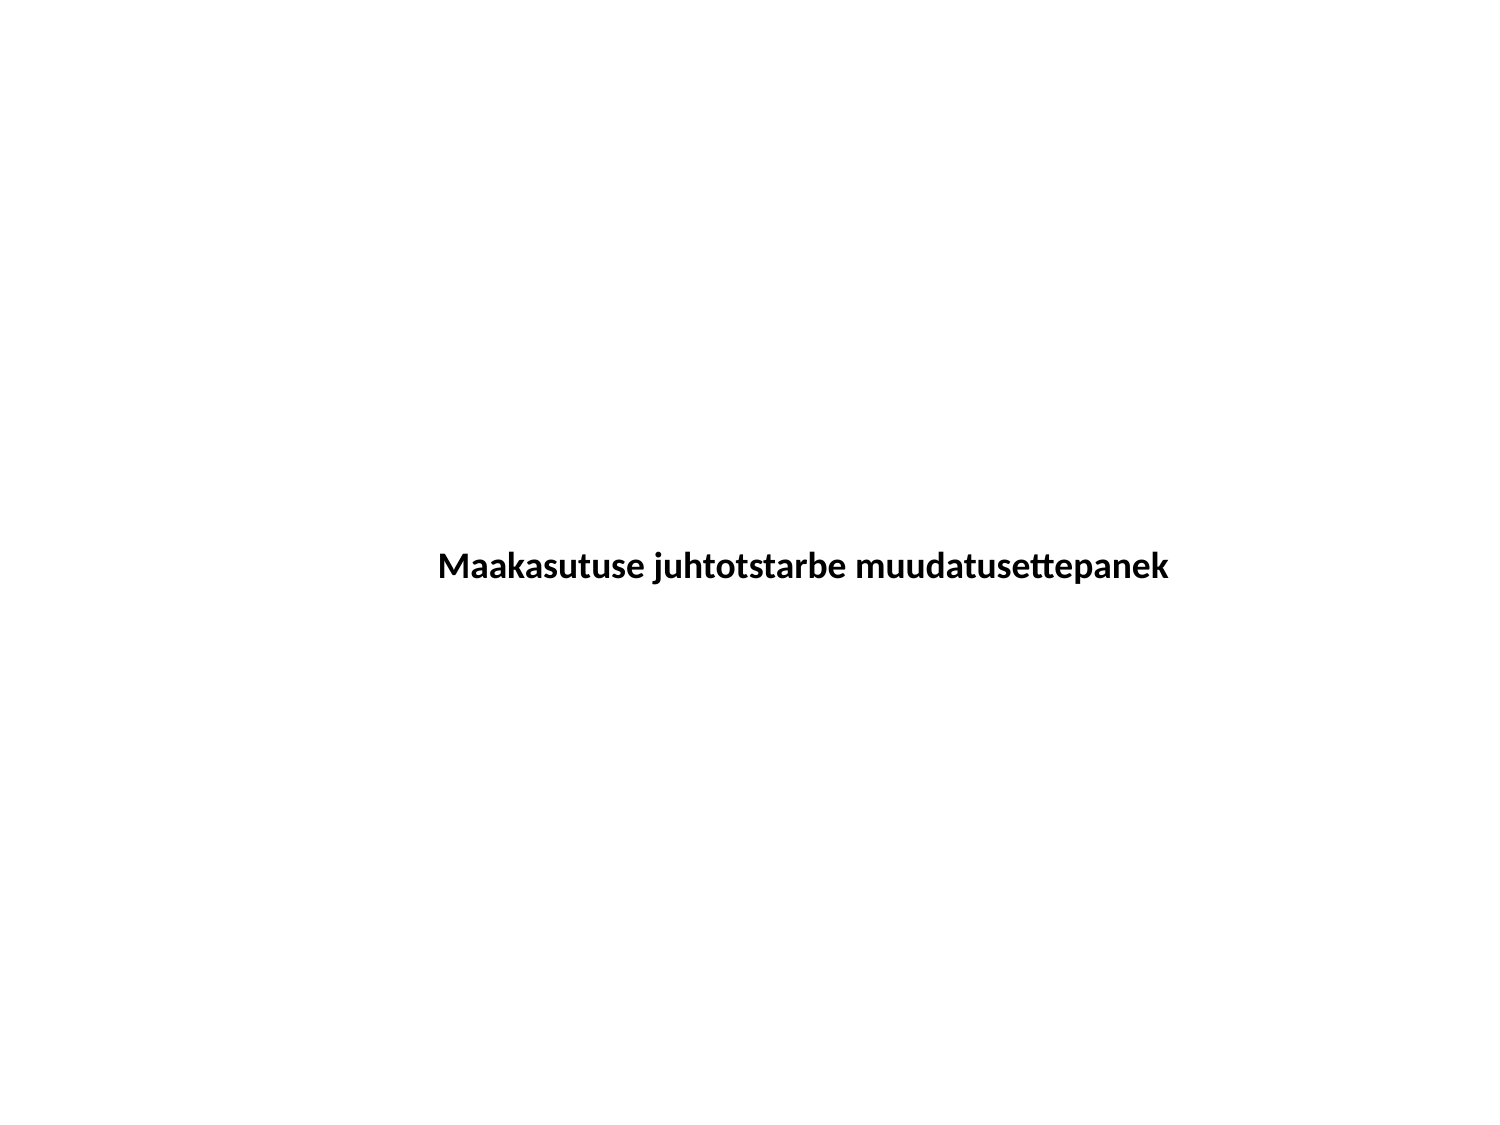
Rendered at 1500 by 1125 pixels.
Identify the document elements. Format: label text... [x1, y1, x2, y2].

text_box Maakasutuse juhtotstarbe muudatusettepanek [422, 533, 1185, 594]
